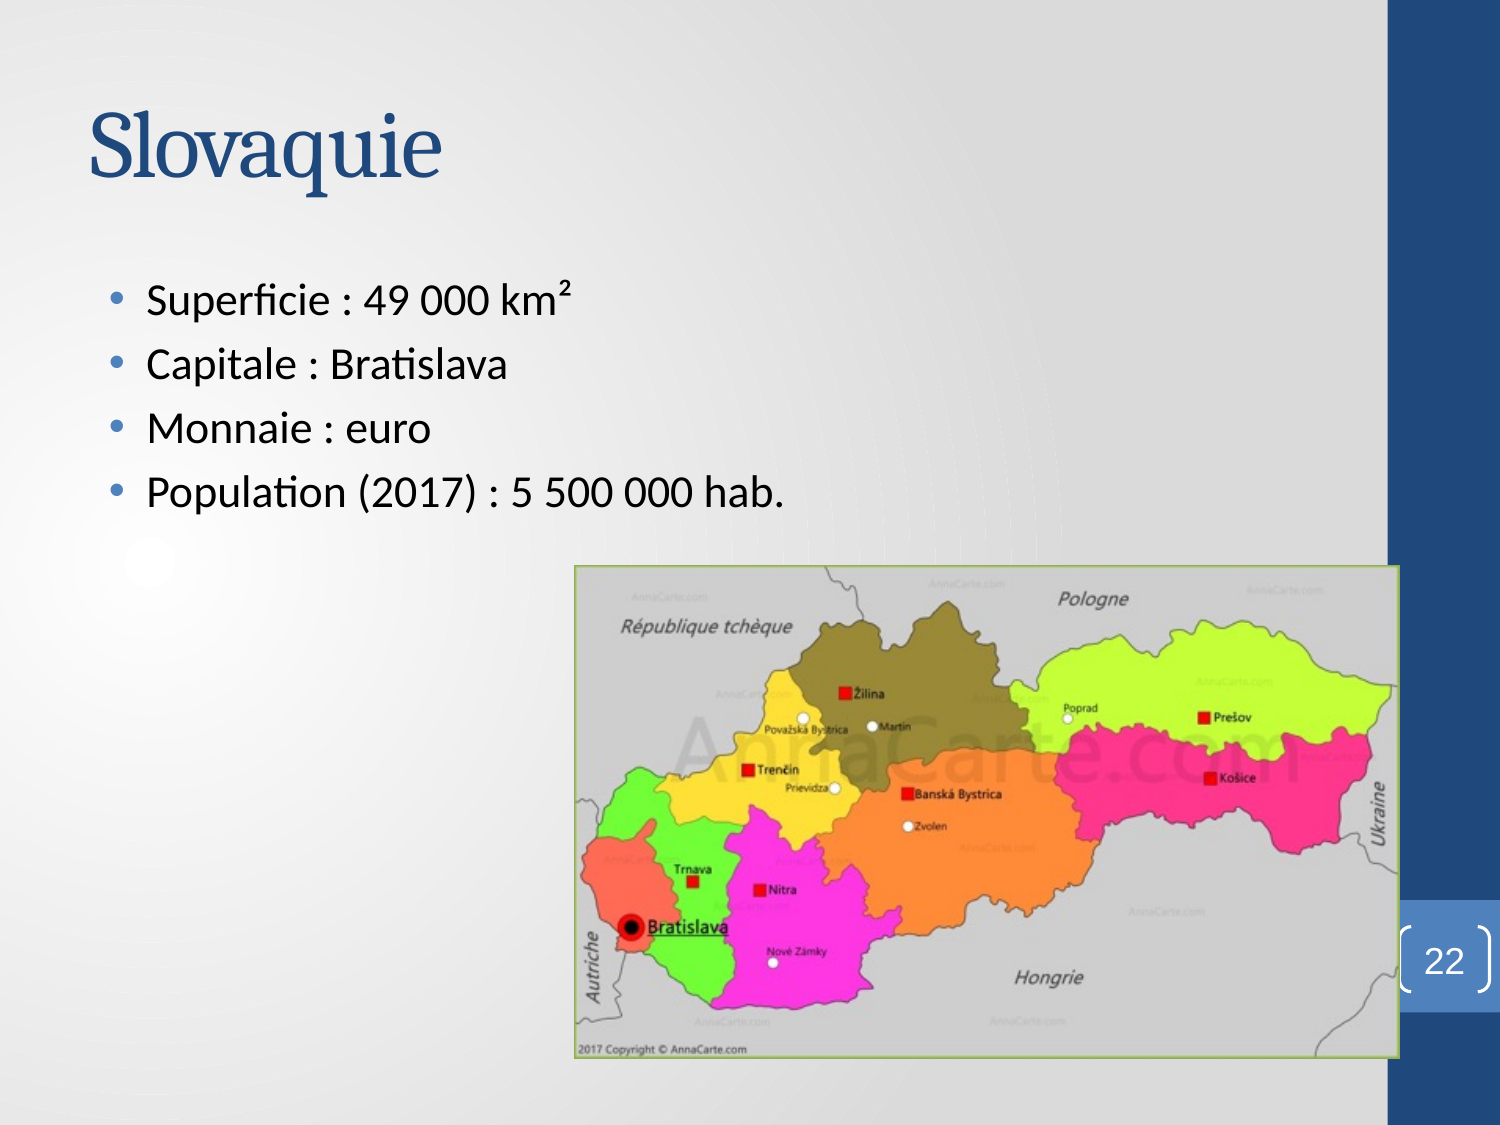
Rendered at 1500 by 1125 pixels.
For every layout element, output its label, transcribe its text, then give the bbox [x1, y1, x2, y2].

title Slovaquie [75, 45, 1325, 233]
list Superficie : 49 000 km² Capitale : Bratislava Monnaie : euro Population (2017) : 5 500 000 hab. [75, 262, 1325, 1050]
slide_number 22 [1412, 925, 1492, 994]
picture [573, 564, 1400, 1060]
